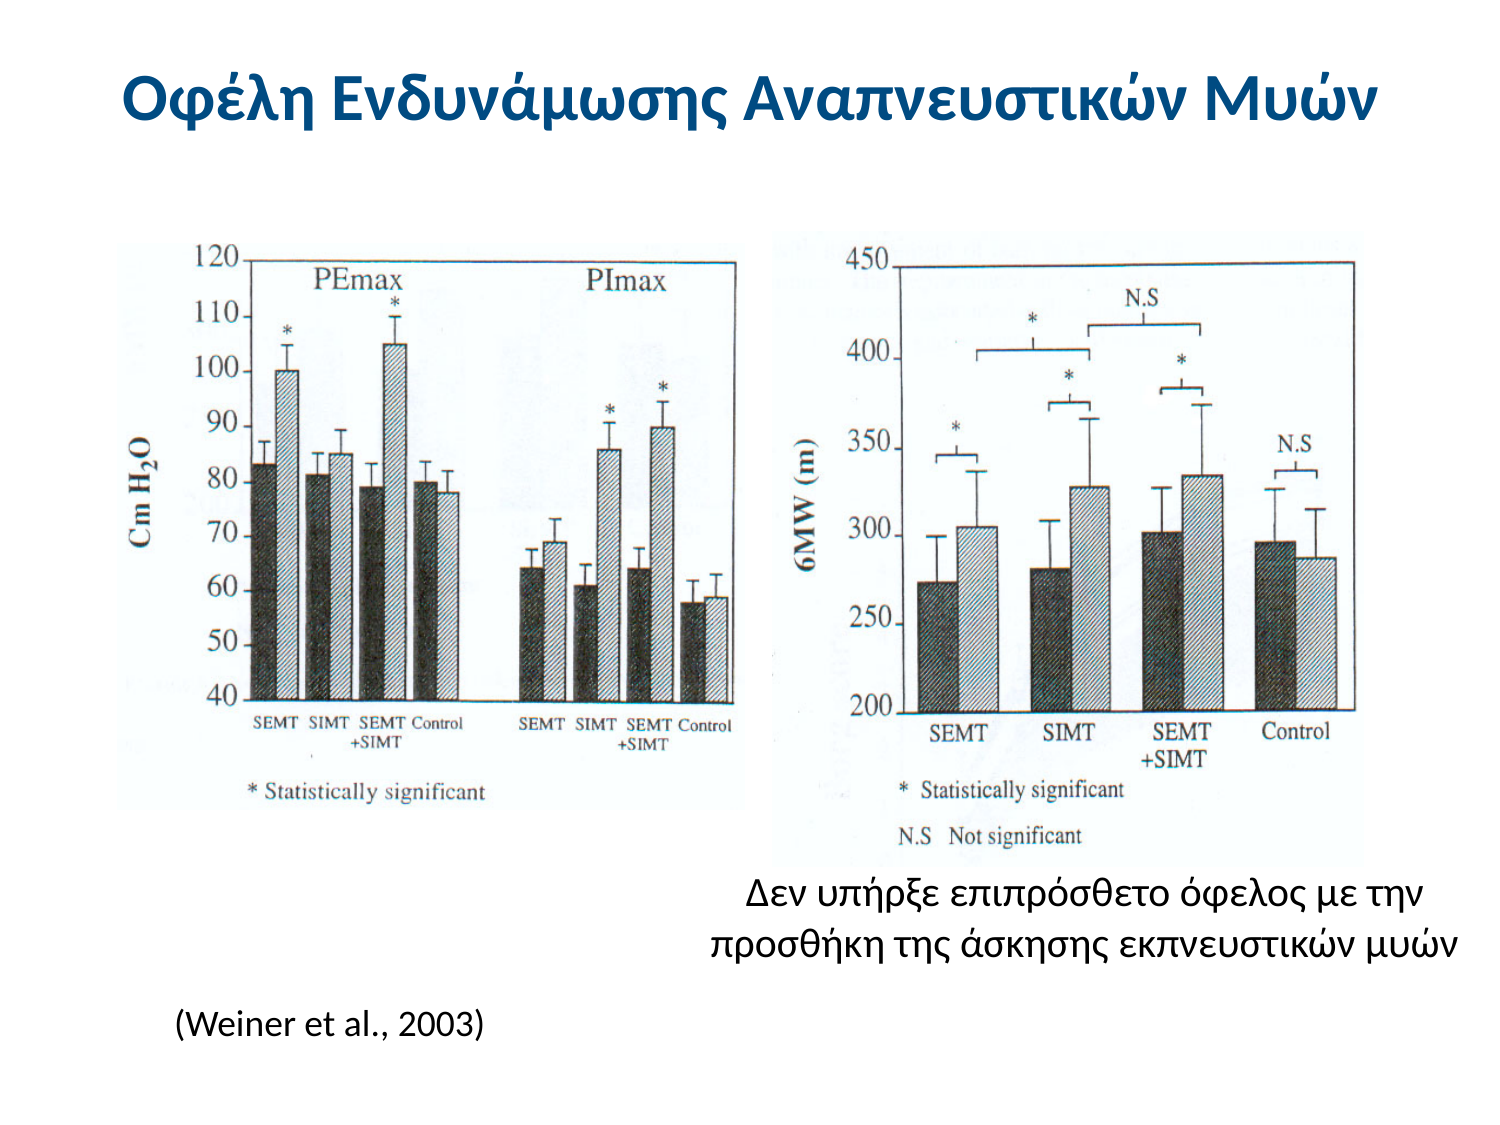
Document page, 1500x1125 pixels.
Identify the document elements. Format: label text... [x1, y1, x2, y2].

text_box (Weiner et al., 2003) [159, 991, 750, 1052]
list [772, 231, 1364, 867]
title Οφέλη Ενδυνάμωσης Αναπνευστικών Μυών [76, 19, 1427, 169]
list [117, 243, 745, 810]
text_box Δεν υπήρξε επιπρόσθετο όφελος με την προσθήκη της άσκησης εκπνευστικών μυών [669, 857, 1500, 973]
